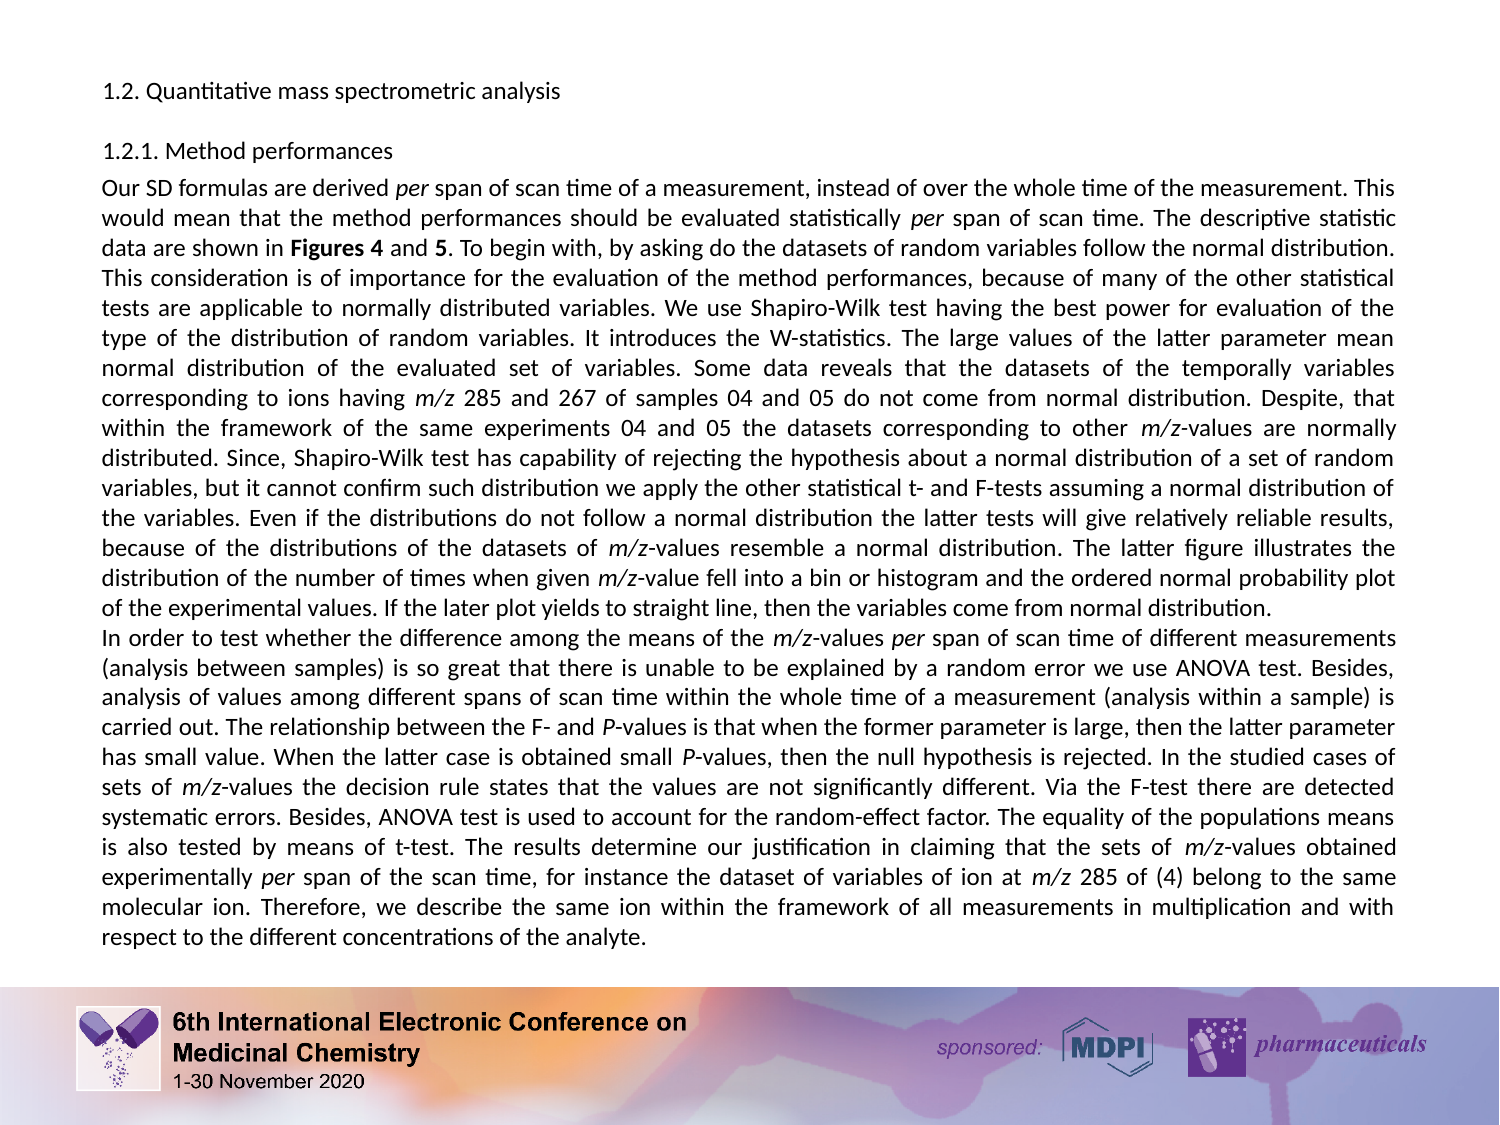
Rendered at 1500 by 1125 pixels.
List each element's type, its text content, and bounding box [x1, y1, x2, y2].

text_box Our SD formulas are derived per span of scan time of a measurement, instead of over the whole time of the measurement. This would mean that the method performances should be evaluated statistically per span of scan time. The descriptive statistic data are shown in Figures 4 and 5. To begin with, by asking do the datasets of random variables follow the normal distribution. This consideration is of importance for the evaluation of the method performances, because of many of the other statistical tests are applicable to normally distributed variables. We use Shapiro-Wilk test having the best power for evaluation of the type of the distribution of random variables. It introduces the W-statistics. The large values of the latter parameter mean normal distribution of the evaluated set of variables. Some data reveals that the datasets of the temporally variables corresponding to ions having m/z 285 and 267 of samples 04 and 05 do not come from normal distribution. Despite, that within the framework of the same experiments 04 and 05 the datasets corresponding to other m/z-values are normally distributed. Since, Shapiro-Wilk test has capability of rejecting the hypothesis about a normal distribution of a set of random variables, but it cannot confirm such distribution we apply the other statistical t- and F-tests assuming a normal distribution of the variables. Even if the distributions do not follow a normal distribution the latter tests will give relatively reliable results, because of the distributions of the datasets of m/z-values resemble a normal distribution. The latter figure illustrates the distribution of the number of times when given m/z-value fell into a bin or histogram and the ordered normal probability plot of the experimental values. If the later plot yields to straight line, then the variables come from normal distribution. In order to test whether the difference among the means of the m/z-values per span of scan time of different measurements (analysis between samples) is so great that there is unable to be explained by a random error we use ANOVA test. Besides, analysis of values among different spans of scan time within the whole time of a measurement (analysis within a sample) is carried out. The relationship between the F- and P-values is that when the former parameter is large, then the latter parameter has small value. When the latter case is obtained small P-values, then the null hypothesis is rejected. In the studied cases of sets of m/z-values the decision rule states that the values are not significantly different. Via the F-test there are detected systematic errors. Besides, ANOVA test is used to account for the random-effect factor. The equality of the populations means is also tested by means of t-test. The results determine our justification in claiming that the sets of m/z-values obtained experimentally per span of the scan time, for instance the dataset of variables of ion at m/z 285 of (4) belong to the same molecular ion. Therefore, we describe the same ion within the framework of all measurements in multiplication and with respect to the different concentrations of the analyte. [86, 164, 1412, 958]
picture [0, 987, 1499, 1125]
text_box 1.2. Quantitative mass spectrometric analysis 1.2.1. Method performances [87, 37, 838, 164]
